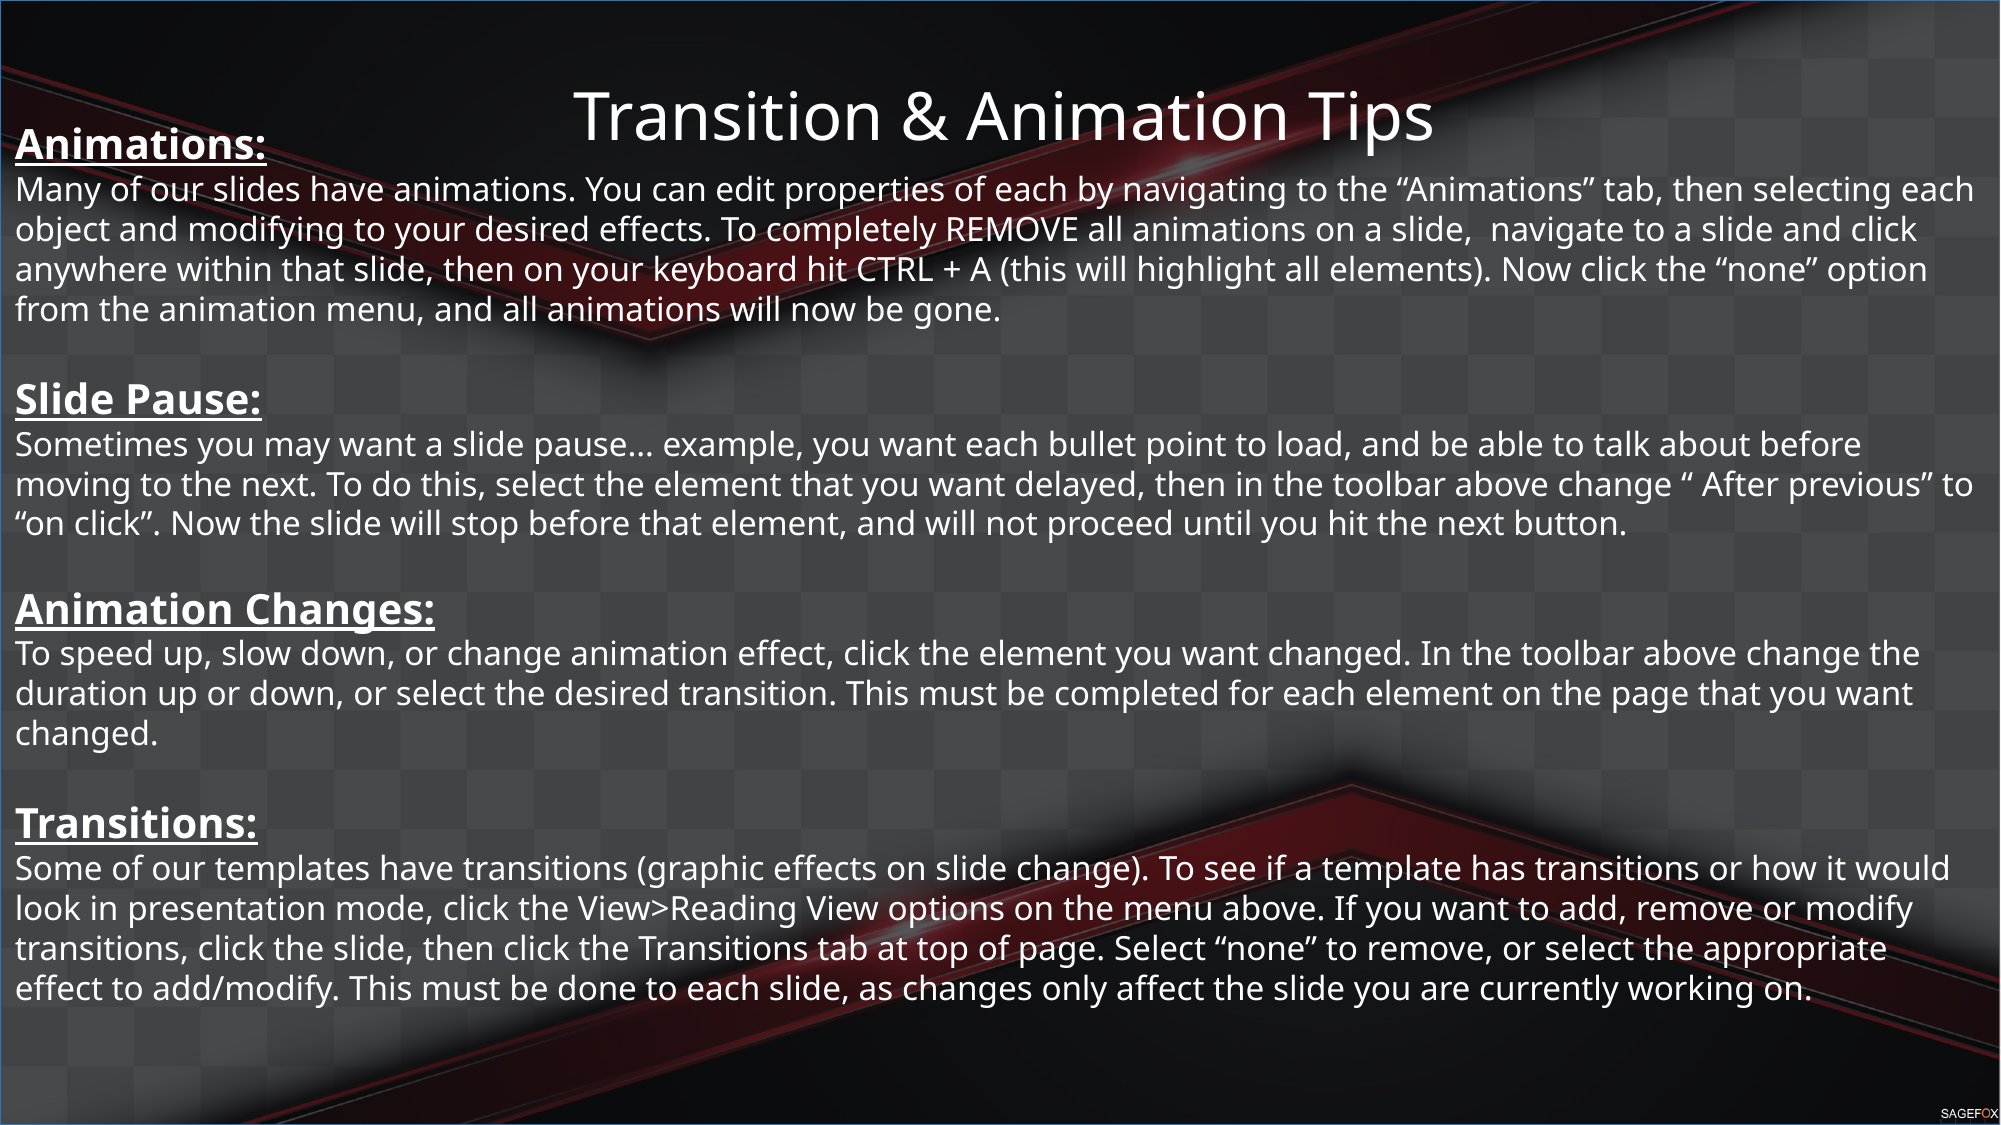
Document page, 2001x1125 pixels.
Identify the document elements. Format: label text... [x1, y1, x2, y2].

title Transition & Animation Tips [477, 59, 1532, 177]
text_box Animations: Many of our slides have animations. You can edit properties of each by navigating to the “Animations” tab, then selecting each object and modifying to your desired effects. To completely REMOVE all animations on a slide, navigate to a slide and click anywhere within that slide, then on your keyboard hit CTRL + A (this will highlight all elements). Now click the “none” option from the animation menu, and all animations will now be gone. Slide Pause: Sometimes you may want a slide pause… example, you want each bullet point to load, and be able to talk about before moving to the next. To do this, select the element that you want delayed, then in the toolbar above change “ After previous” to “on click”. Now the slide will stop before that element, and will not proceed until you hit the next button. Animation Changes: To speed up, slow down, or change animation effect, click the element you want changed. In the toolbar above change the duration up or down, or select the desired transition. This must be completed for each element on the page that you want changed. Transitions: Some of our templates have transitions (graphic effects on slide change). To see if a template has transitions or how it would look in presentation mode, click the View>Reading View options on the menu above. If you want to add, remove or modify transitions, click the slide, then click the Transitions tab at top of page. Select “none” to remove, or select the appropriate effect to add/modify. This must be done to each slide, as changes only affect the slide you are currently working on. [0, 0, 2000, 1125]
